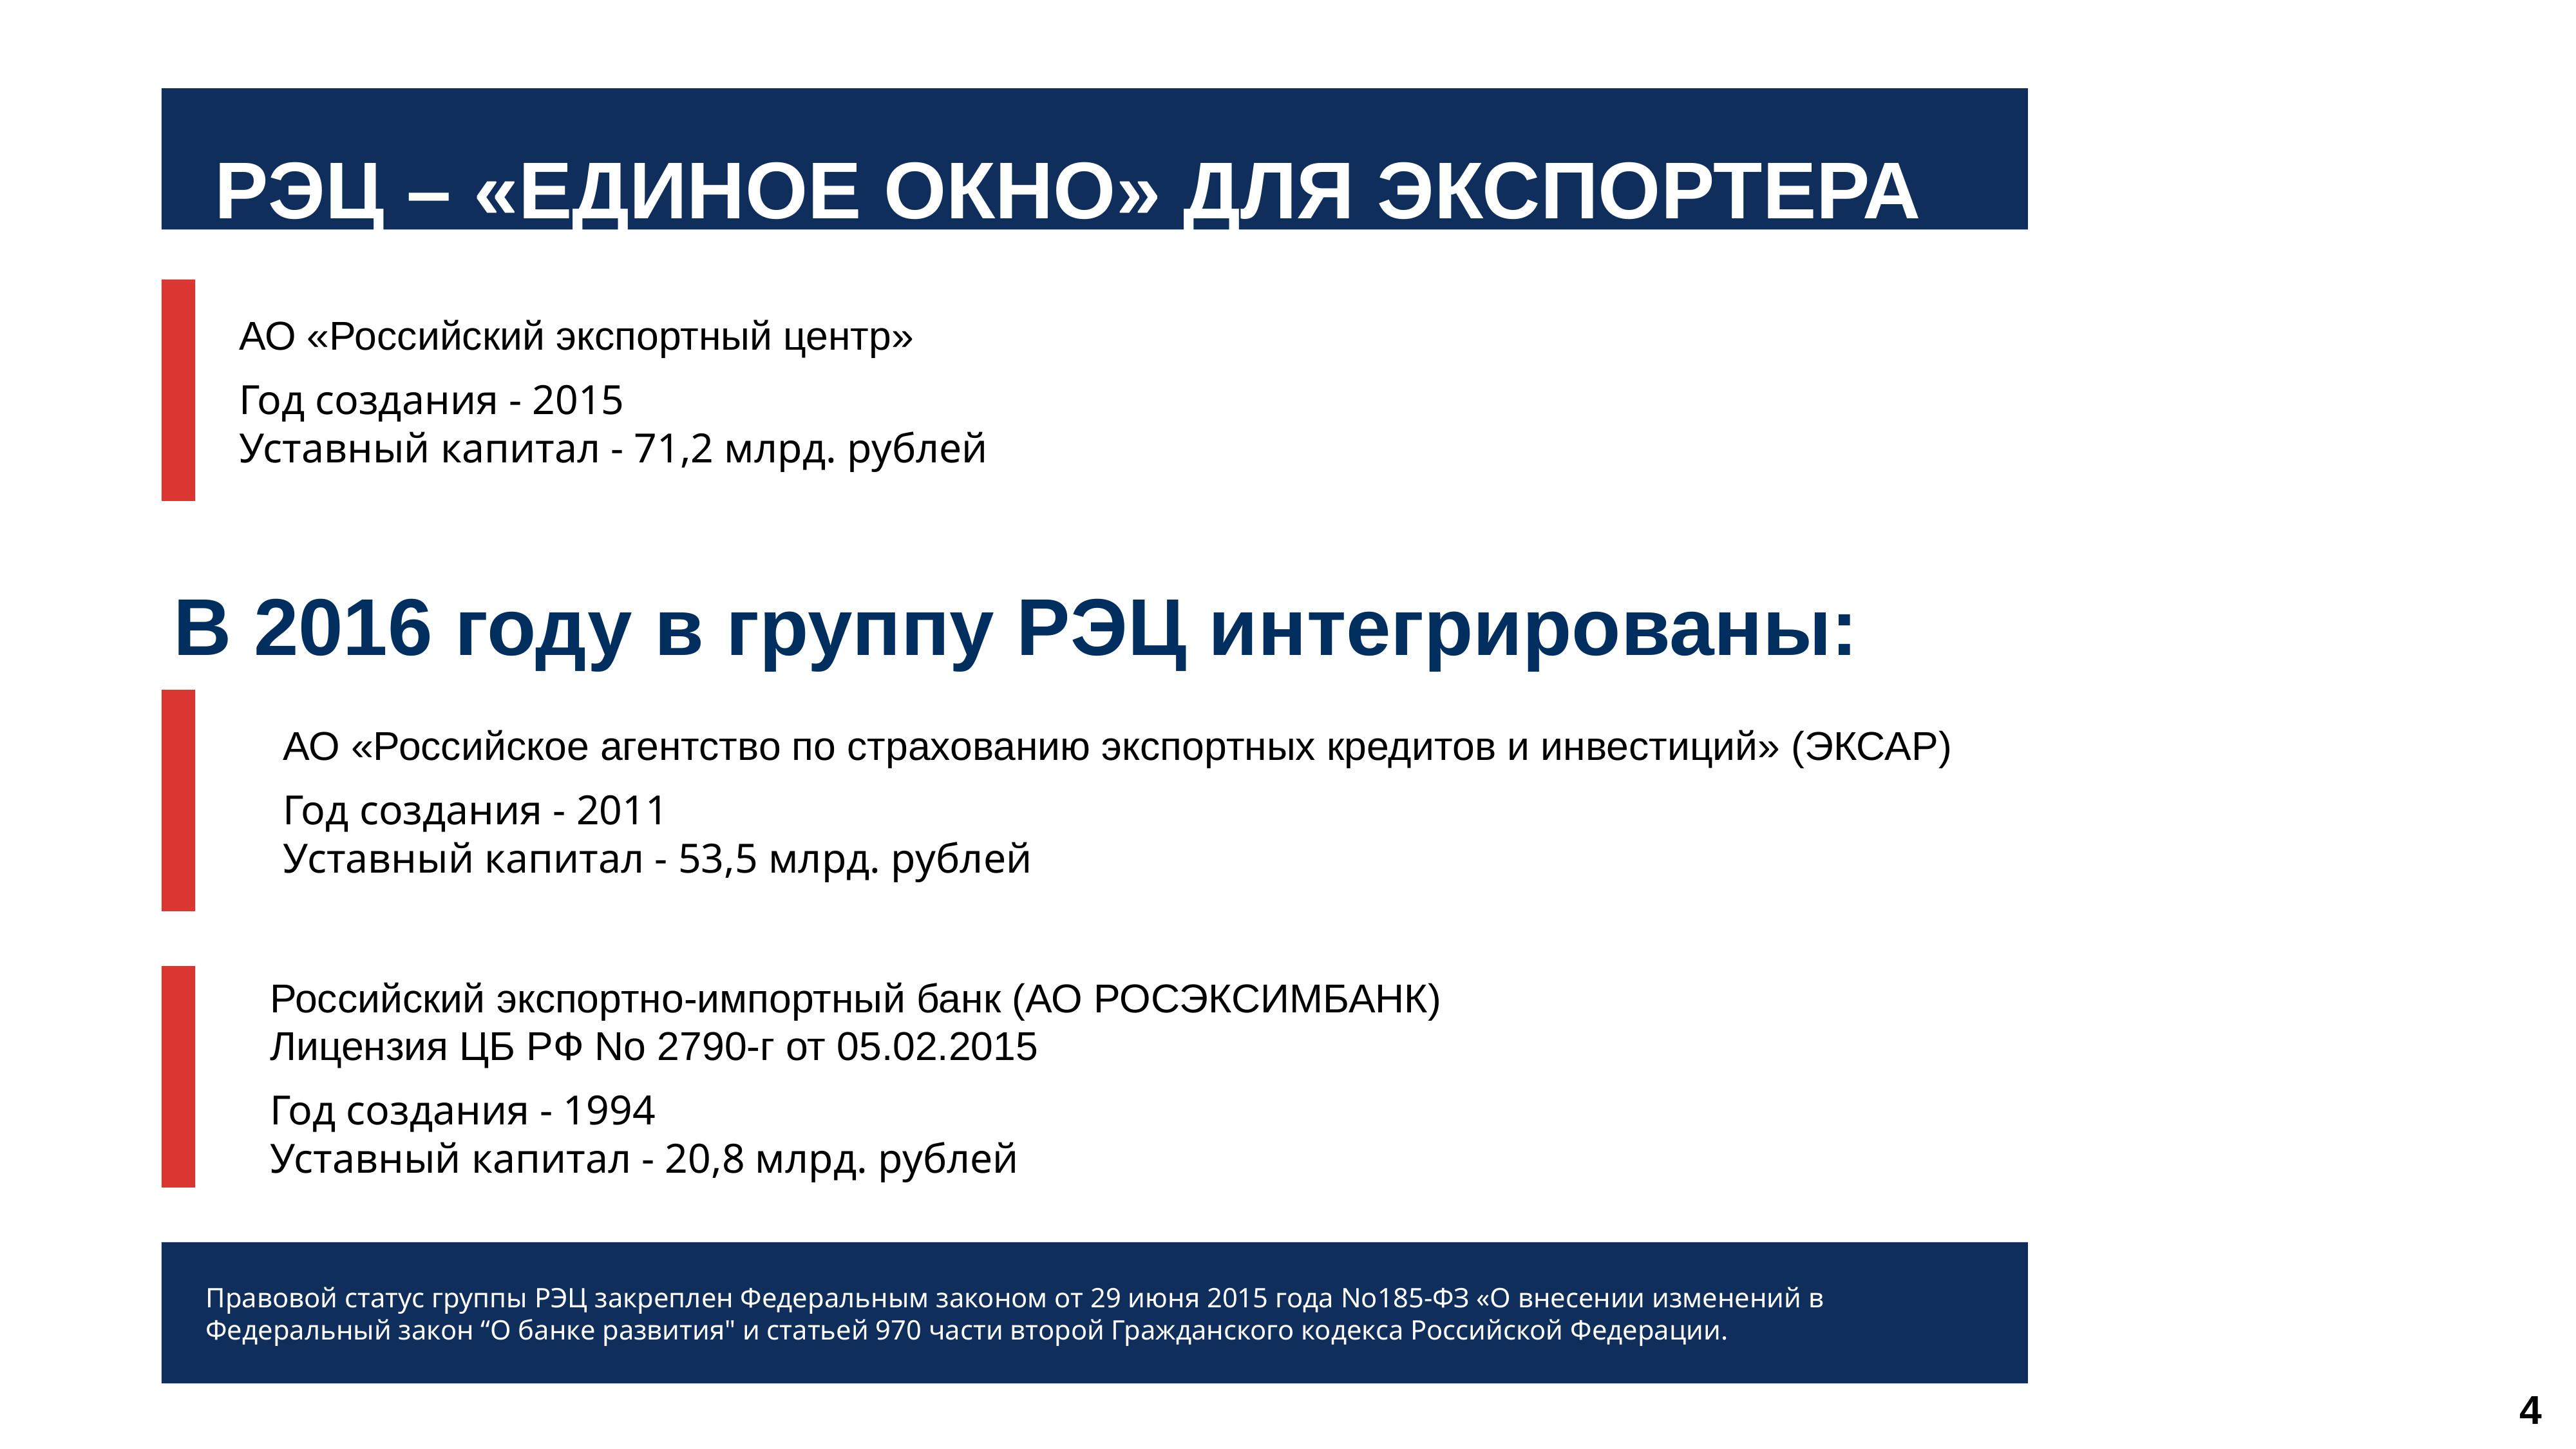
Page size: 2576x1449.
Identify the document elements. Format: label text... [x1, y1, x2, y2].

text_box АО «Российское агентство по страхованию экспортных кредитов и инвестиций» (ЭКСАР) Год создания - 2011 Уставный капитал - 53,5 млрд. рублей [275, 712, 1973, 889]
text_box АО «Российский экспортный центр» Год создания - 2015 Уставный капитал - 71,2 млрд. рублей [231, 302, 1007, 478]
text_box [161, 279, 196, 501]
text_box РЭЦ – «ЕДИНОЕ ОКНО» ДЛЯ ЭКСПОРТЕРА [207, 75, 1953, 243]
text_box Российский экспортно-импортный банк (АО РОСЭКСИМБАНК) Лицензия ЦБ РФ No 2790-г от 05.02.2015 Год создания - 1994 Уставный капитал - 20,8 млрд. рублей [262, 964, 1450, 1189]
text_box В 2016 году в группу РЭЦ интегрированы: [166, 512, 1890, 679]
text_box [161, 1242, 2028, 1384]
text_box Правовой статус группы РЭЦ закреплен Федеральным законом от 29 июня 2015 года No185-ФЗ «О внесении изменений в Федеральный закон “О банке развития" и статьей 970 части второй Гражданского кодекса Российской Федерации. [198, 1273, 1991, 1353]
text_box [161, 966, 196, 1188]
text_box [161, 690, 196, 911]
text_box [1953, 88, 2028, 230]
text_box 4 [2512, 1376, 2550, 1440]
text_box [161, 88, 207, 230]
